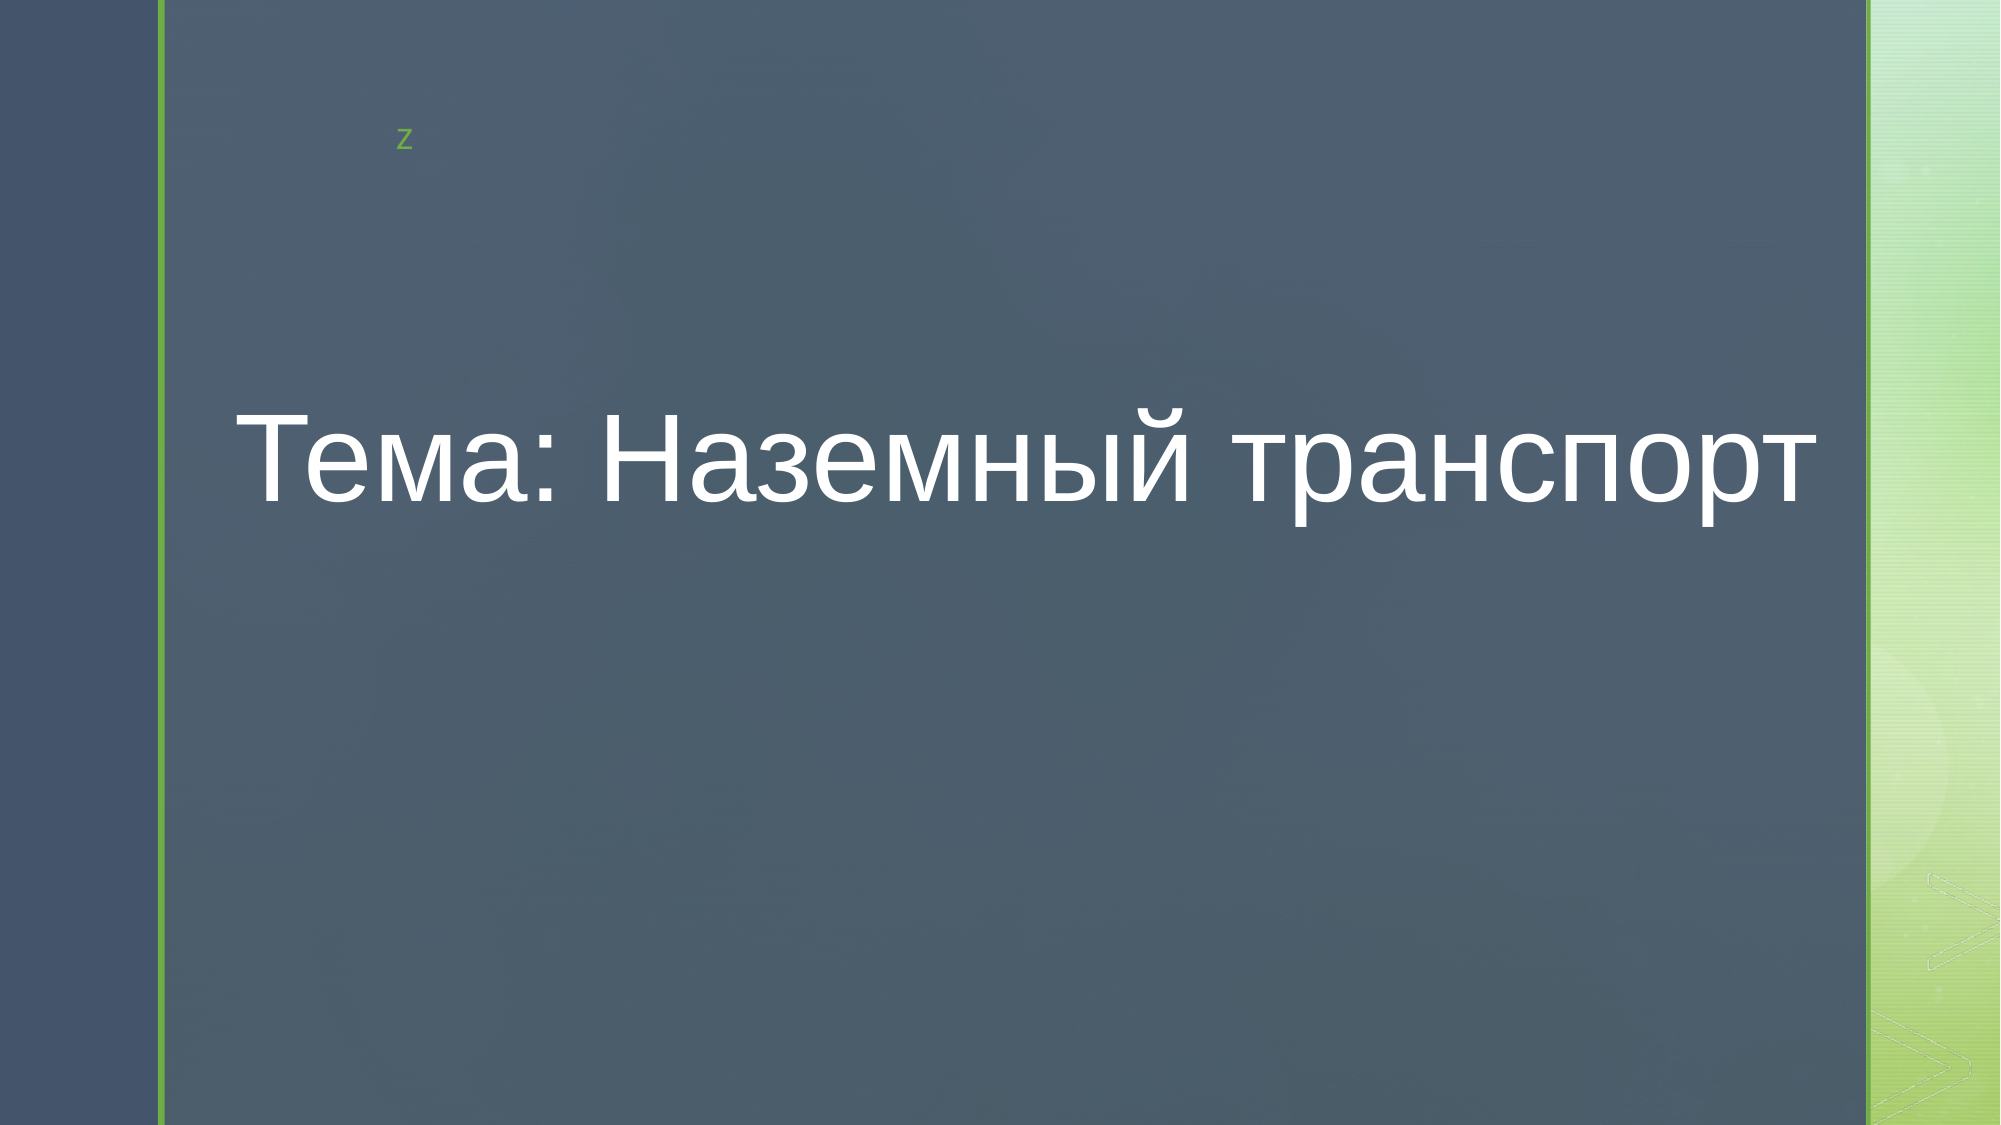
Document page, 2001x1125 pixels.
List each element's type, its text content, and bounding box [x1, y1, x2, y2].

picture [1871, 0, 2001, 1125]
title Тема: Наземный транспорт [147, 385, 1836, 965]
